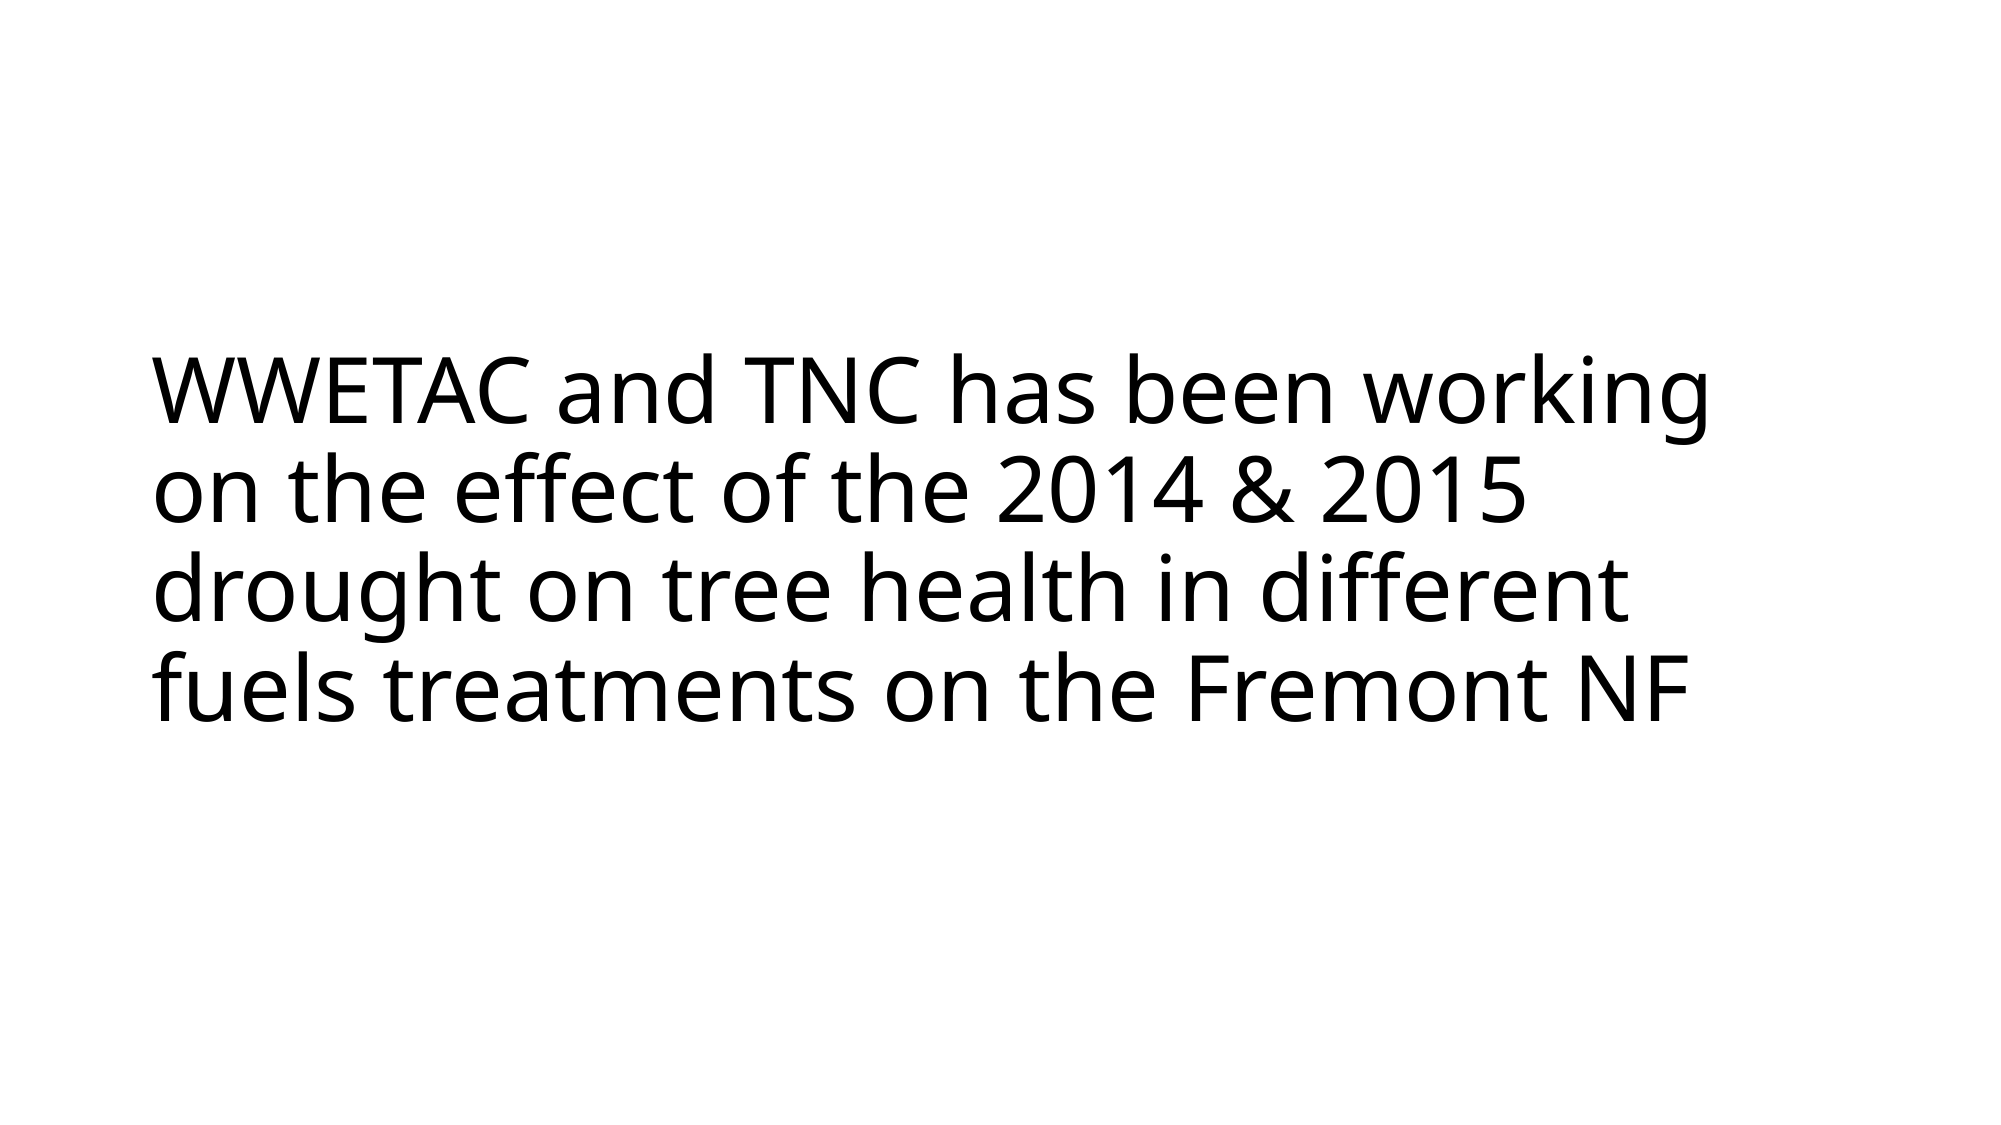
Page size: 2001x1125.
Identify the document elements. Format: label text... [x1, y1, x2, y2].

title WWETAC and TNC has been working on the effect of the 2014 & 2015 drought on tree health in different fuels treatments on the Fremont NF [136, 280, 1862, 749]
